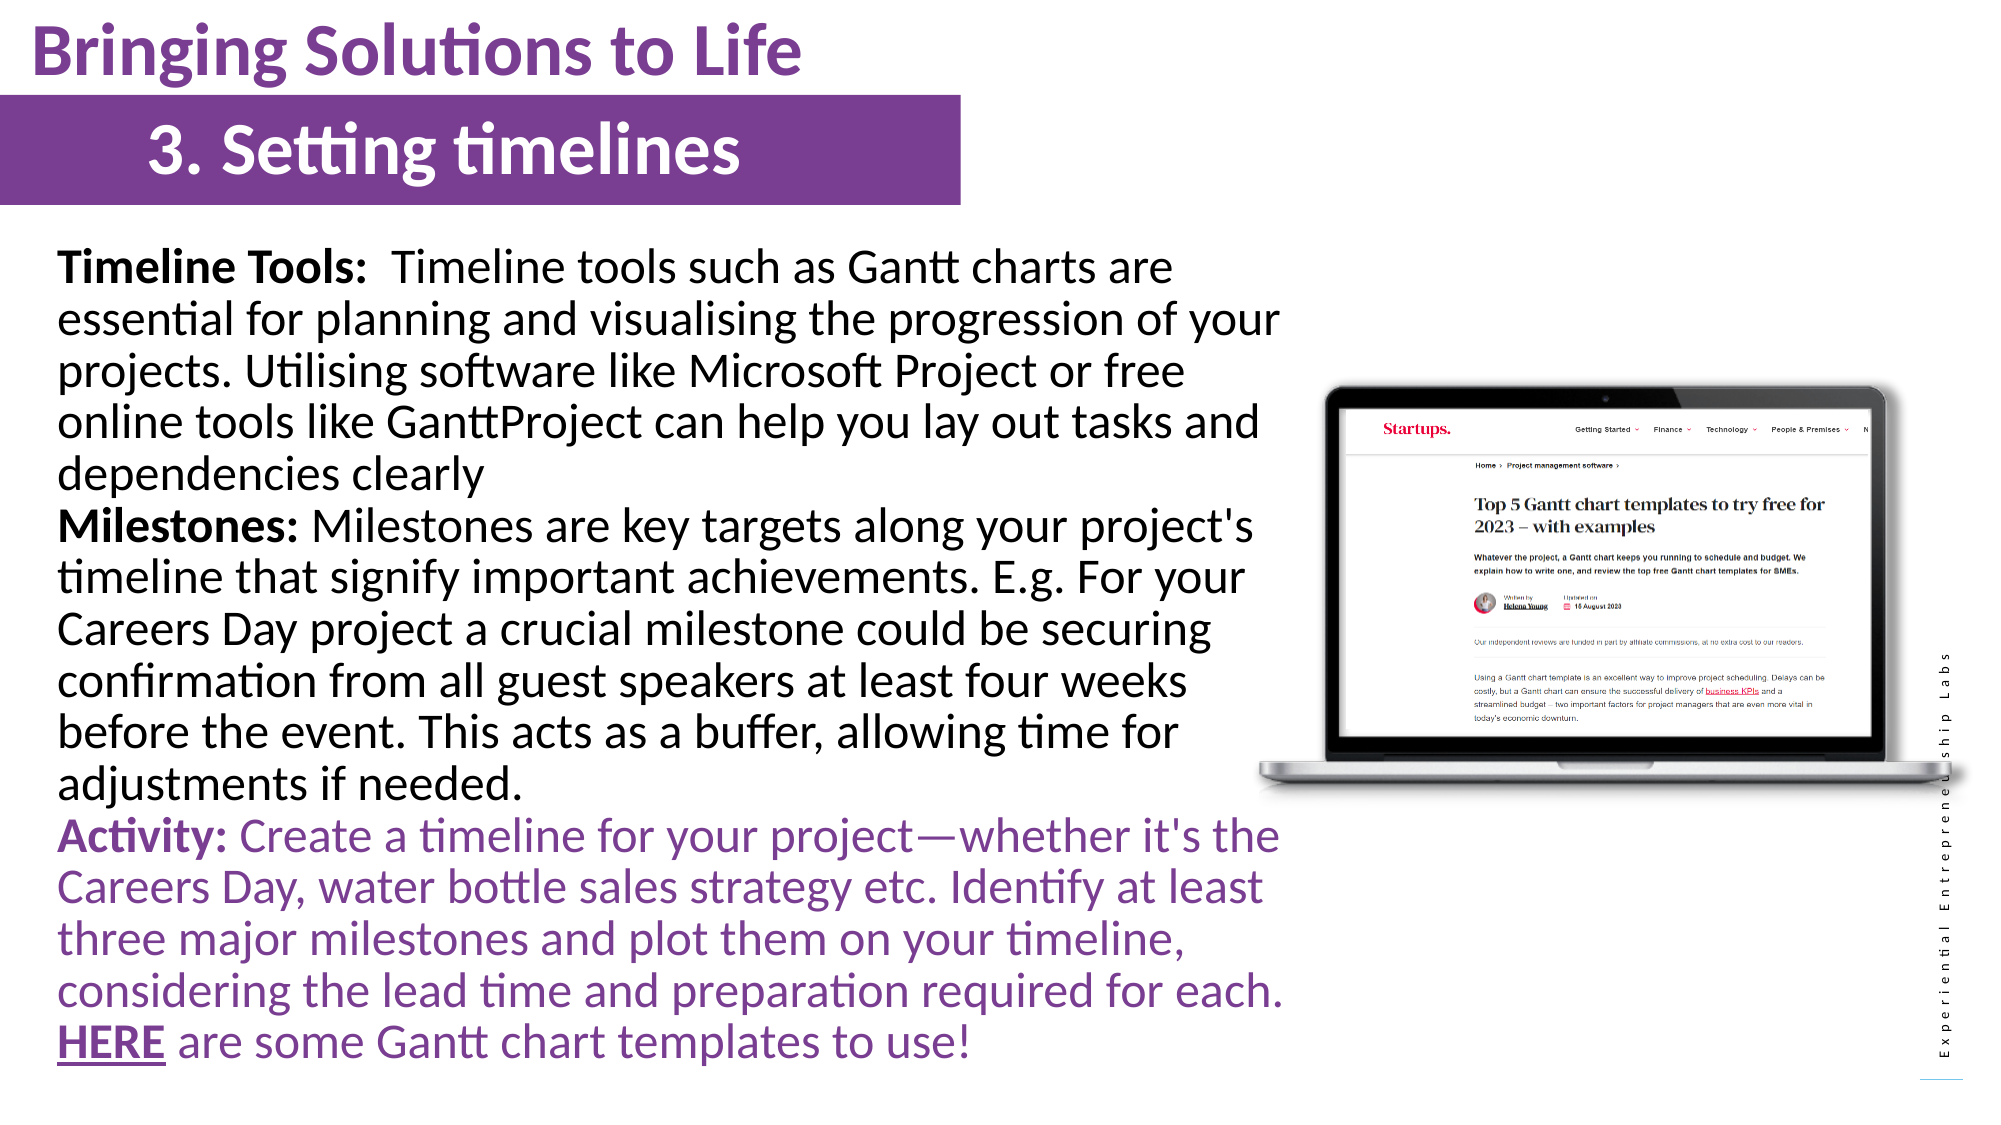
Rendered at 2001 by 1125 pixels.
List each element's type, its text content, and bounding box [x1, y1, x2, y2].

text_box Bringing Solutions to Life [16, 0, 1018, 98]
list 3. Setting timelines [0, 94, 961, 205]
list Timeline Tools: Timeline tools such as Gantt charts are essential for planning and visualising the progression of your projects. Utilising software like Microsoft Project or free online tools like GanttProject can help you lay out tasks and dependencies clearly Milestones: Milestones are key targets along your project's timeline that signify important achievements. E.g. For your Careers Day project a crucial milestone could be securing confirmation from all guest speakers at least four weeks before the event. This acts as a buffer, allowing time for adjustments if needed. Activity: Create a timeline for your project—whether it's the Careers Day, water bottle sales strategy etc. Identify at least three major milestones and plot them on your timeline, considering the lead time and preparation required for each. HERE are some Gantt chart templates to use! [42, 234, 1306, 1075]
picture [1226, 367, 1976, 824]
